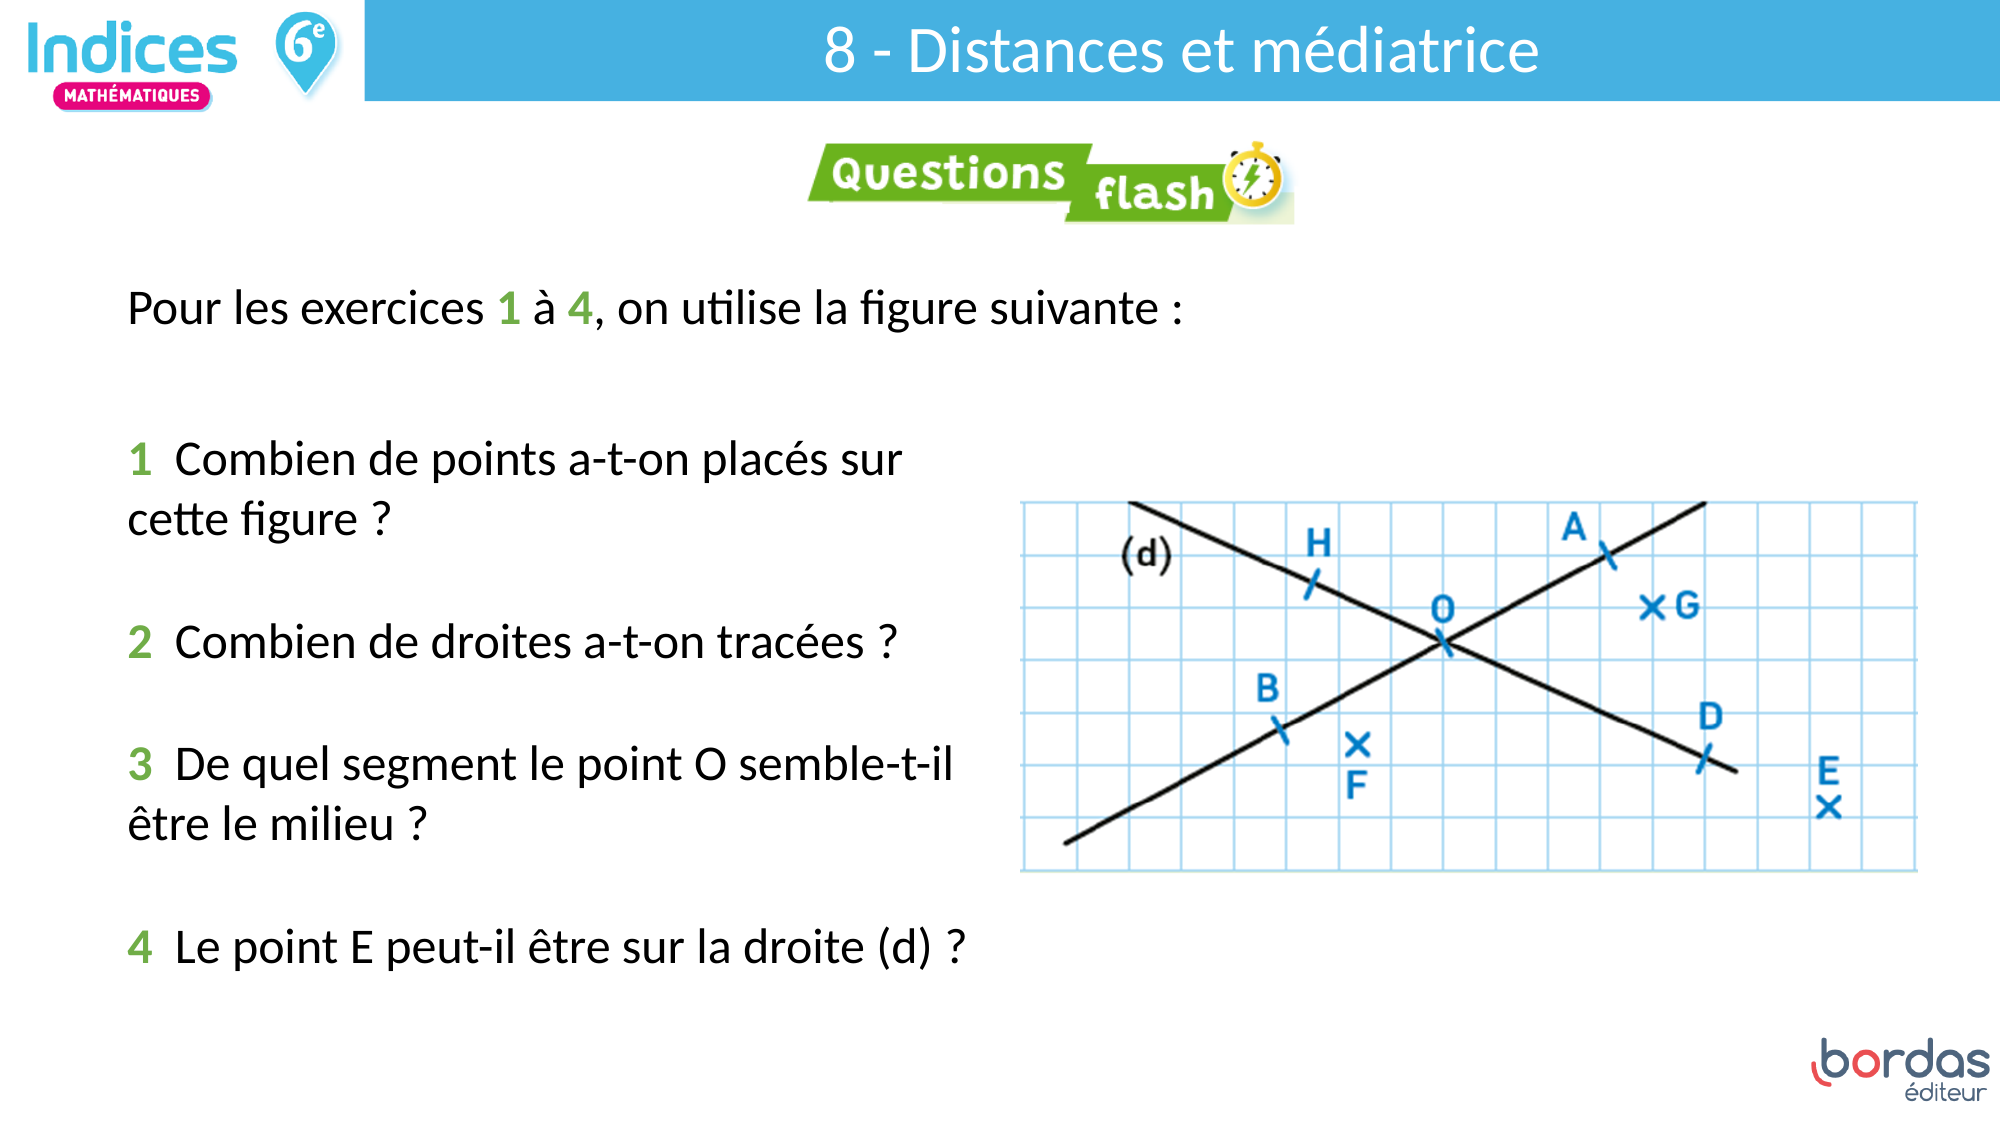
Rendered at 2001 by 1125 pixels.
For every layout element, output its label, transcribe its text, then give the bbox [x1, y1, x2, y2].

text_box Pour les exercices 1 à 4, on utilise la figure suivante : [112, 267, 1724, 415]
picture [804, 135, 1306, 232]
picture [1799, 1032, 2000, 1108]
text_box 1 Combien de points a-t-on placés sur cette figure ? 2 Combien de droites a-t-on tracées ? 3 De quel segment le point O semble-t-il être le milieu ? 4 Le point E peut-il être sur la droite (d) ? [112, 418, 986, 981]
picture [1013, 486, 1925, 882]
picture [21, 10, 344, 115]
title 8 - Distances et médiatrice [364, 0, 2000, 102]
